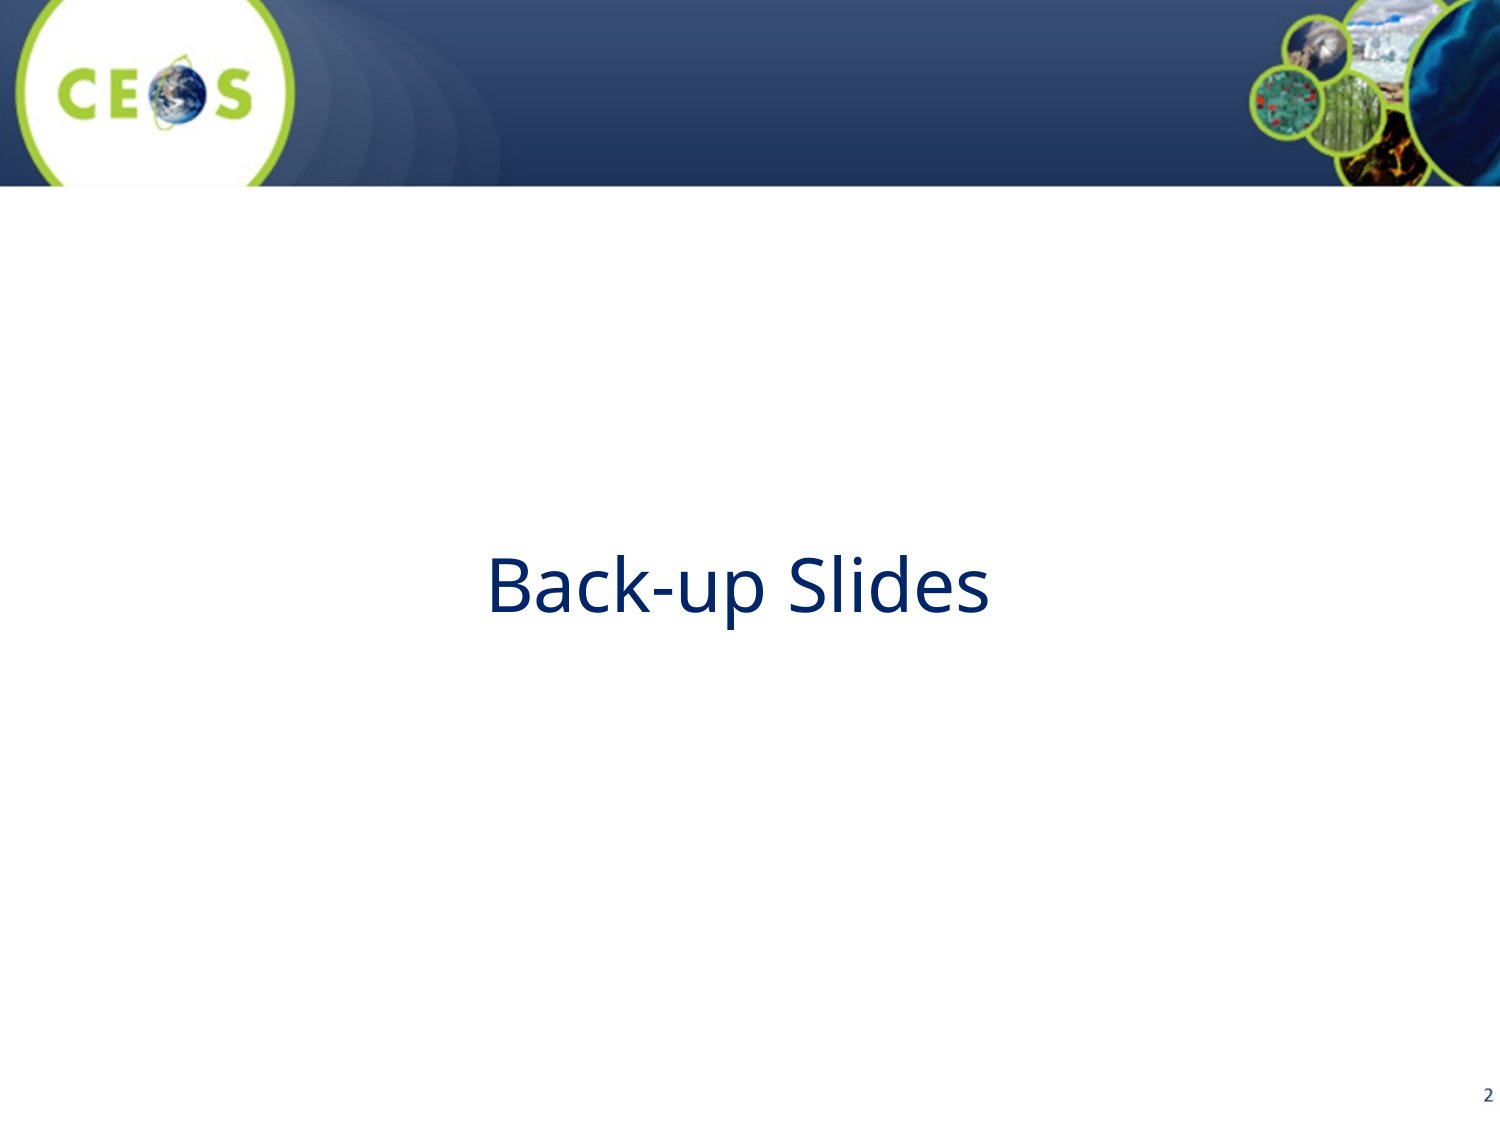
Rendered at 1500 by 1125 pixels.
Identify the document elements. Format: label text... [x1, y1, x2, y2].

picture [0, 0, 1500, 1125]
text_box Back-up Slides [30, 349, 1447, 905]
